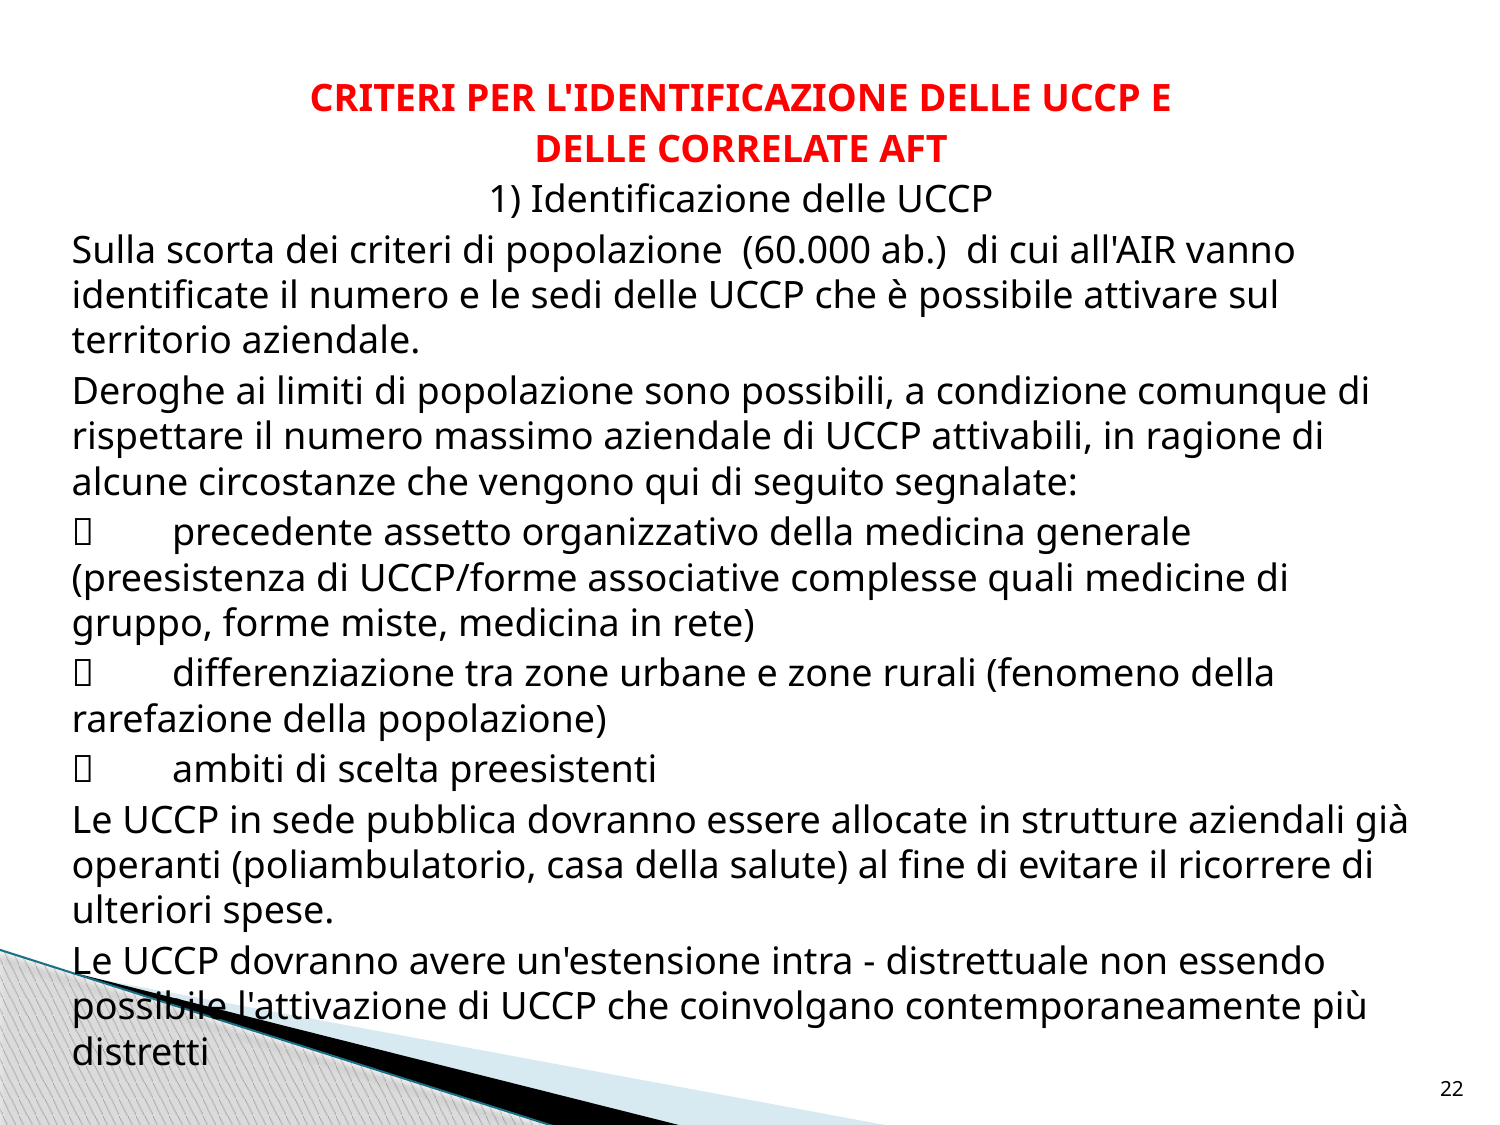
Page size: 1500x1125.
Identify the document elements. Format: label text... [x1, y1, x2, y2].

list CRITERI PER L'IDENTIFICAZIONE DELLE UCCP E DELLE CORRELATE AFT 1) Identificazione delle UCCP Sulla scorta dei criteri di popolazione (60.000 ab.) di cui all'AIR vanno identificate il numero e le sedi delle UCCP che è possibile attivare sul territorio aziendale. Deroghe ai limiti di popolazione sono possibili, a condizione comunque di rispettare il numero massimo aziendale di UCCP attivabili, in ragione di alcune circostanze che vengono qui di seguito segnalate:  precedente assetto organizzativo della medicina generale (preesistenza di UCCP/forme associative complesse quali medicine di gruppo, forme miste, medicina in rete)  differenziazione tra zone urbane e zone rurali (fenomeno della rarefazione della popolazione)  ambiti di scelta preesistenti Le UCCP in sede pubblica dovranno essere allocate in strutture aziendali già operanti (poliambulatorio, casa della salute) al fine di evitare il ricorrere di ulteriori spese. Le UCCP dovranno avere un'estensione intra - distrettuale non essendo possibile l'attivazione di UCCP che coinvolgano contemporaneamente più distretti [41, 66, 1425, 1083]
slide_number 22 [1418, 1051, 1479, 1112]
